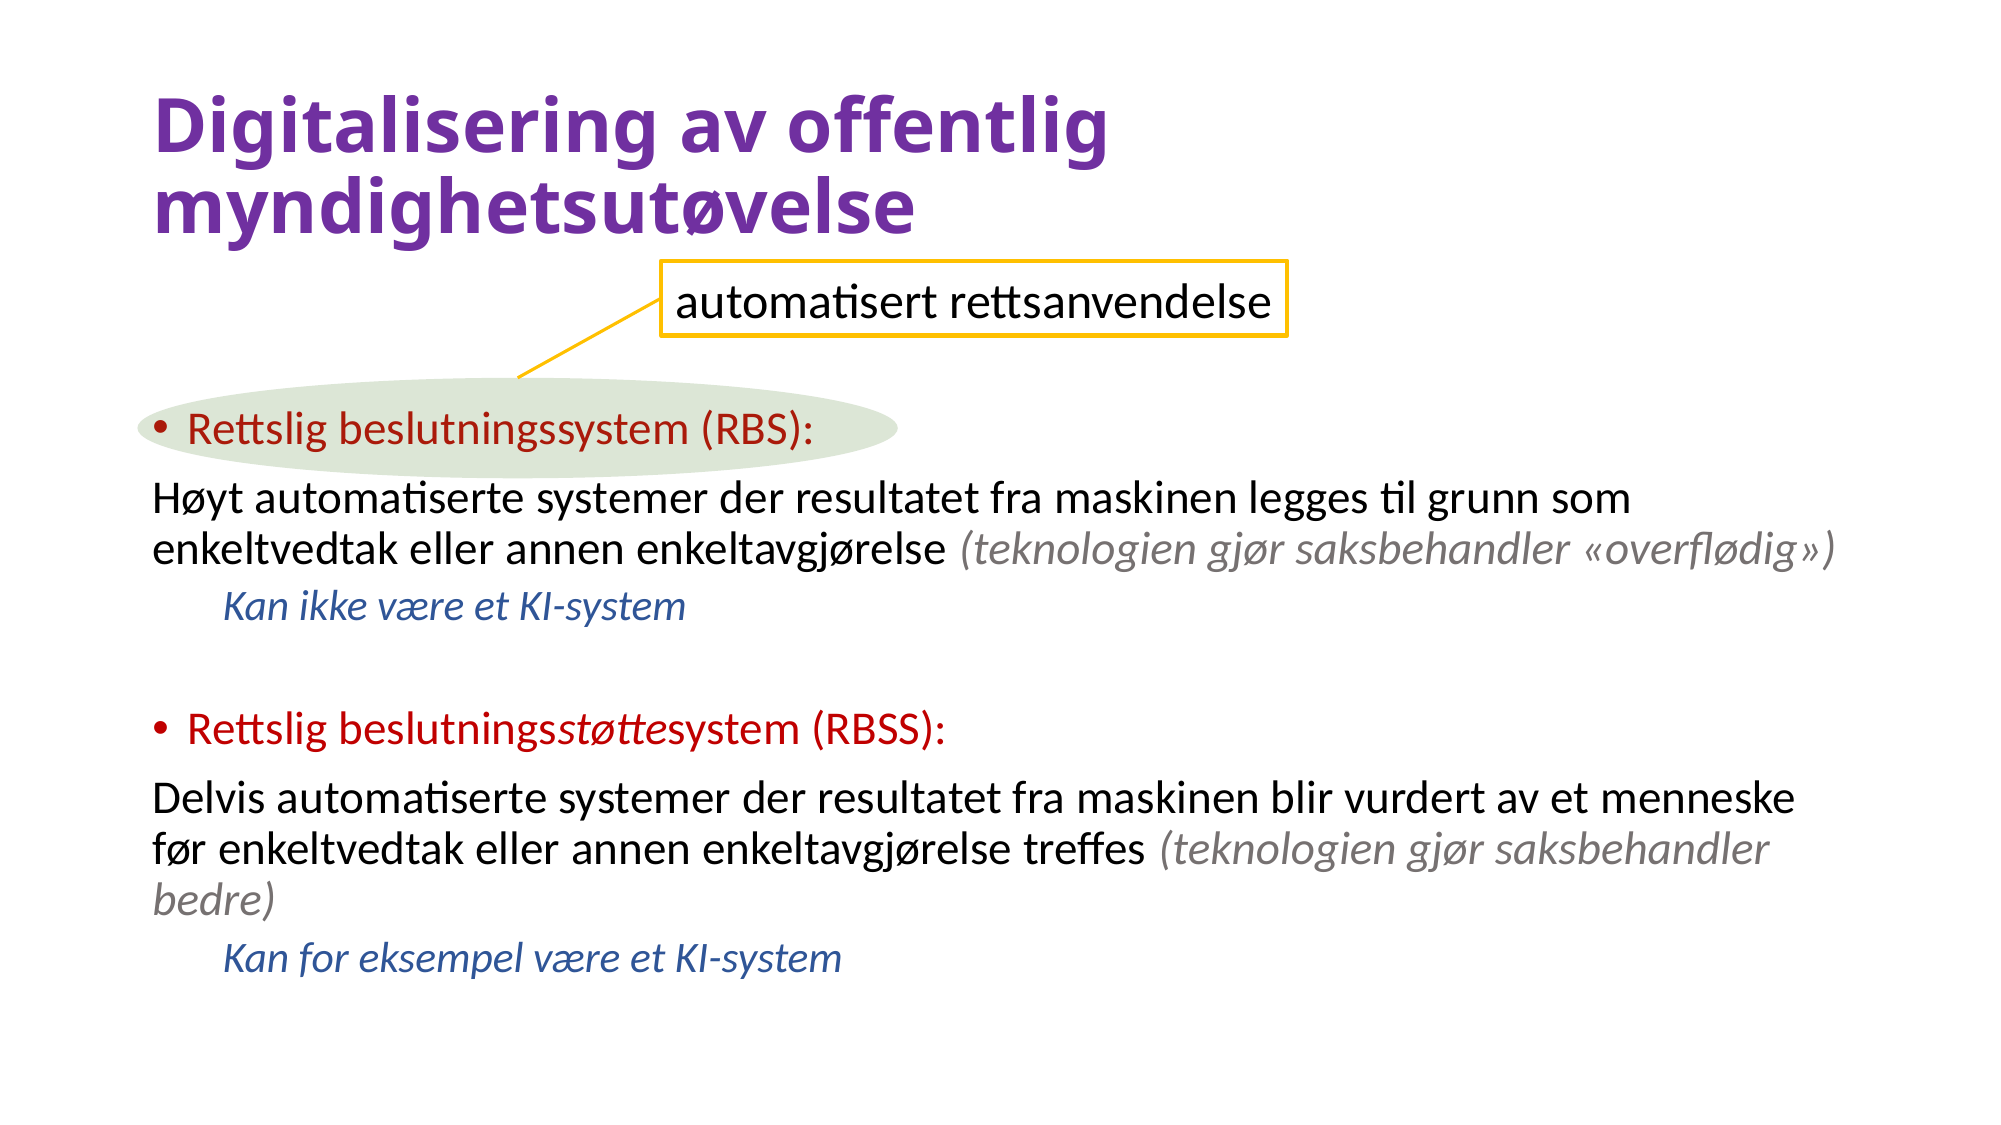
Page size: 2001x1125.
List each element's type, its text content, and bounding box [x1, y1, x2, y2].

title Digitalisering av offentlig myndighetsutøvelse [137, 59, 1863, 278]
text_box [136, 376, 899, 480]
list Rettslig beslutningssystem (RBS): Høyt automatiserte systemer der resultatet fra maskinen legges til grunn som enkeltvedtak eller annen enkeltavgjørelse (teknologien gjør saksbehandler «overflødig») Kan ikke være et KI-system Rettslig beslutningsstøttesystem (RBSS): Delvis automatiserte systemer der resultatet fra maskinen blir vurdert av et menneske før enkeltvedtak eller annen enkeltavgjørelse treffes (teknologien gjør saksbehandler bedre) Kan for eksempel være et KI-system [137, 395, 1863, 1028]
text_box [517, 260, 1292, 378]
